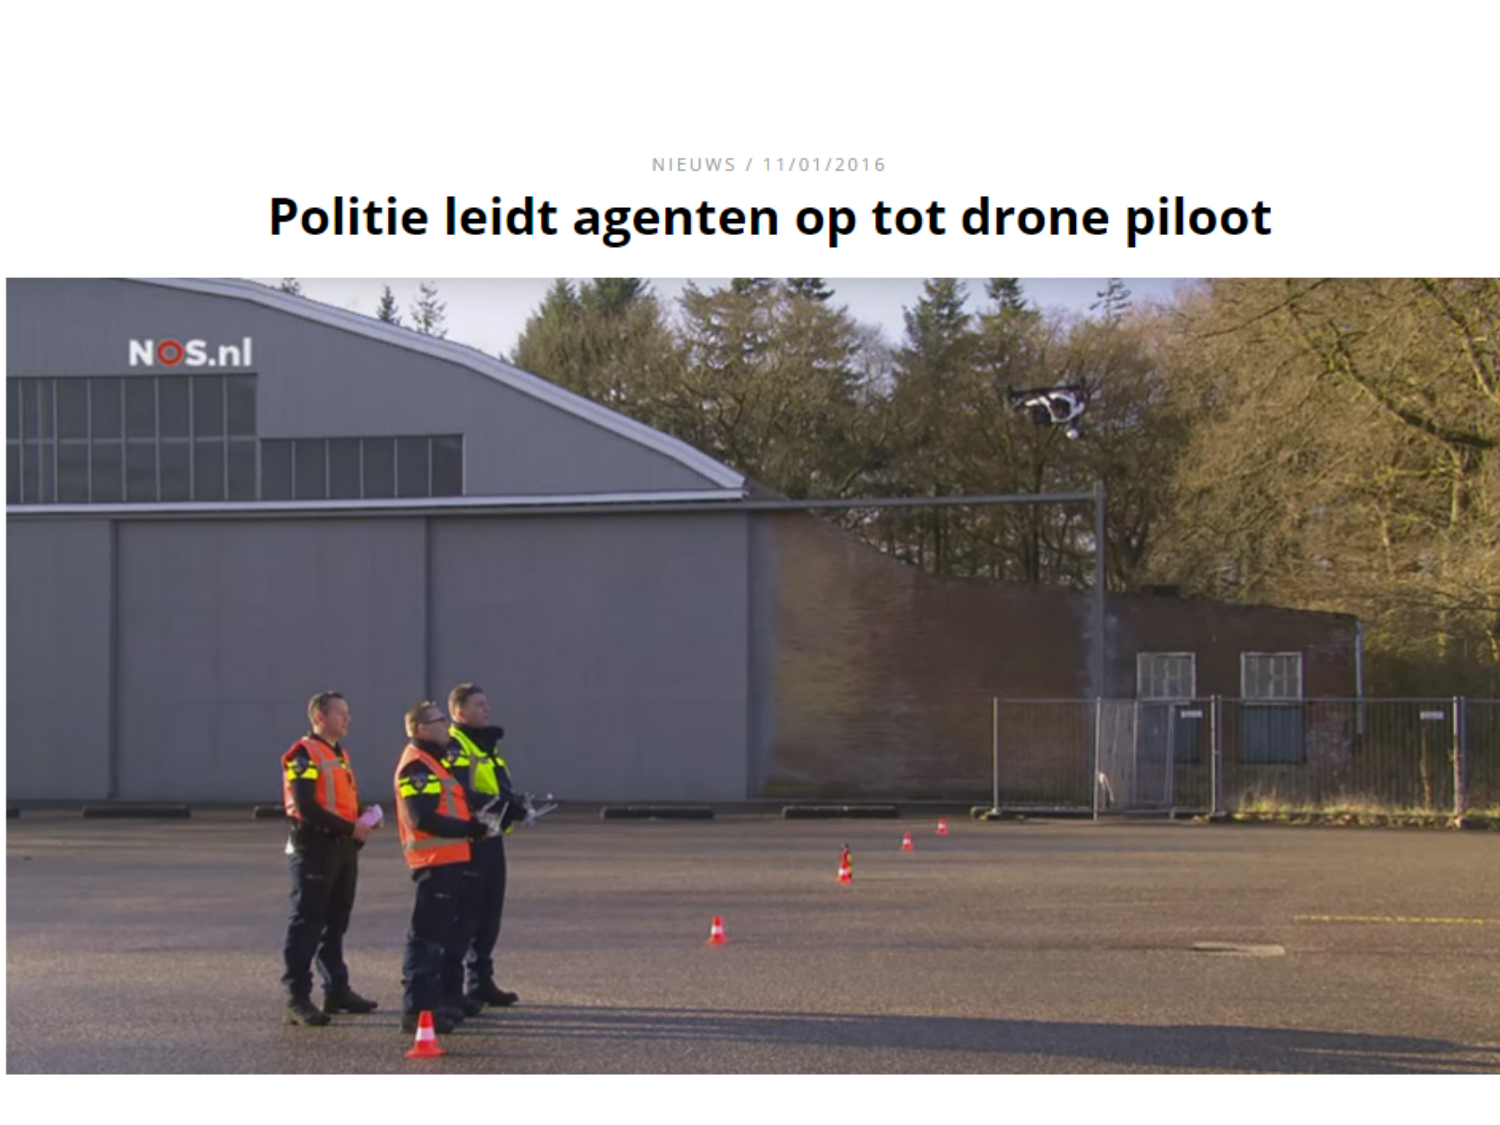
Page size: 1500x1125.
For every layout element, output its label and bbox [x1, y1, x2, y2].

list [0, 125, 1500, 1078]
